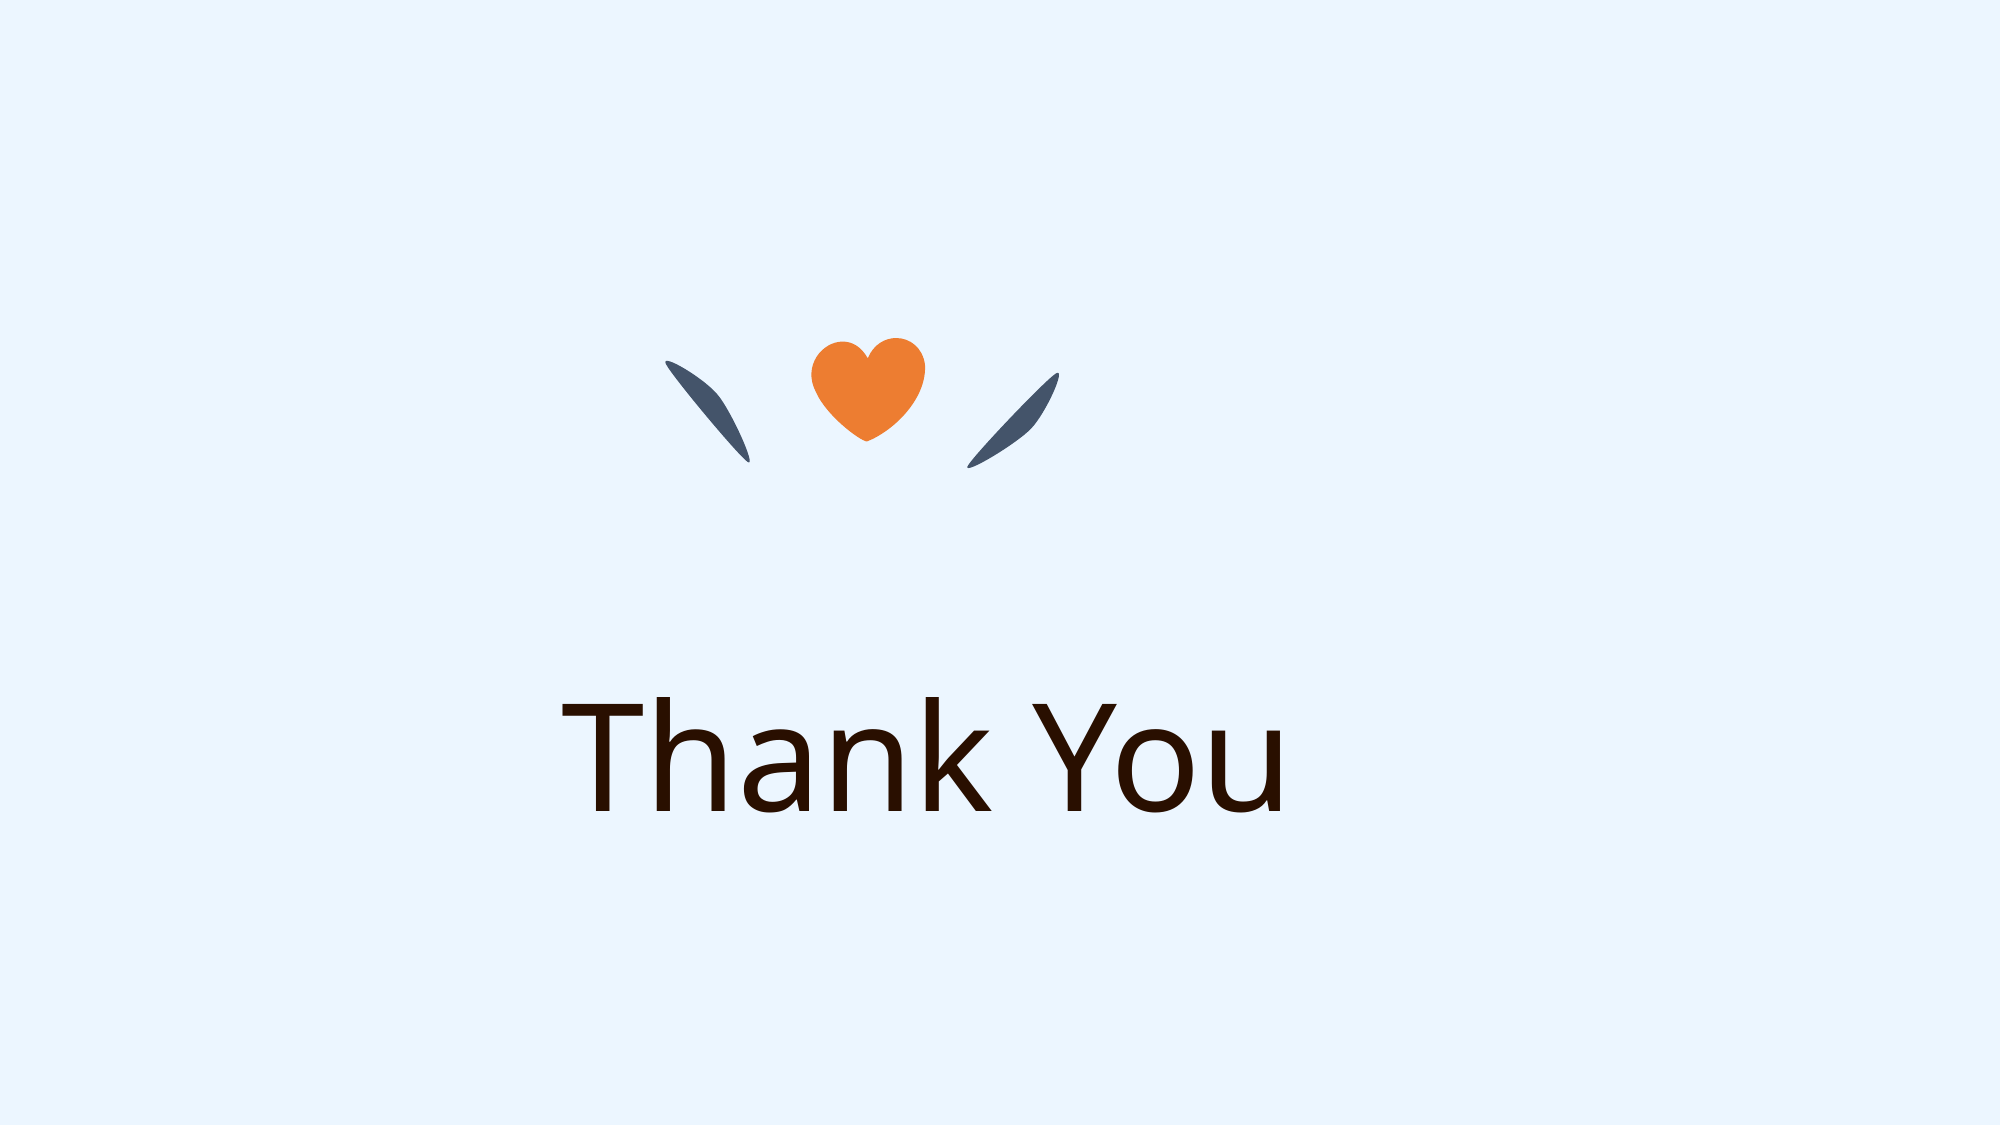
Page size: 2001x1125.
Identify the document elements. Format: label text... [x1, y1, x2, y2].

text_box Thank You [534, 653, 1321, 849]
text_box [668, 337, 1073, 474]
